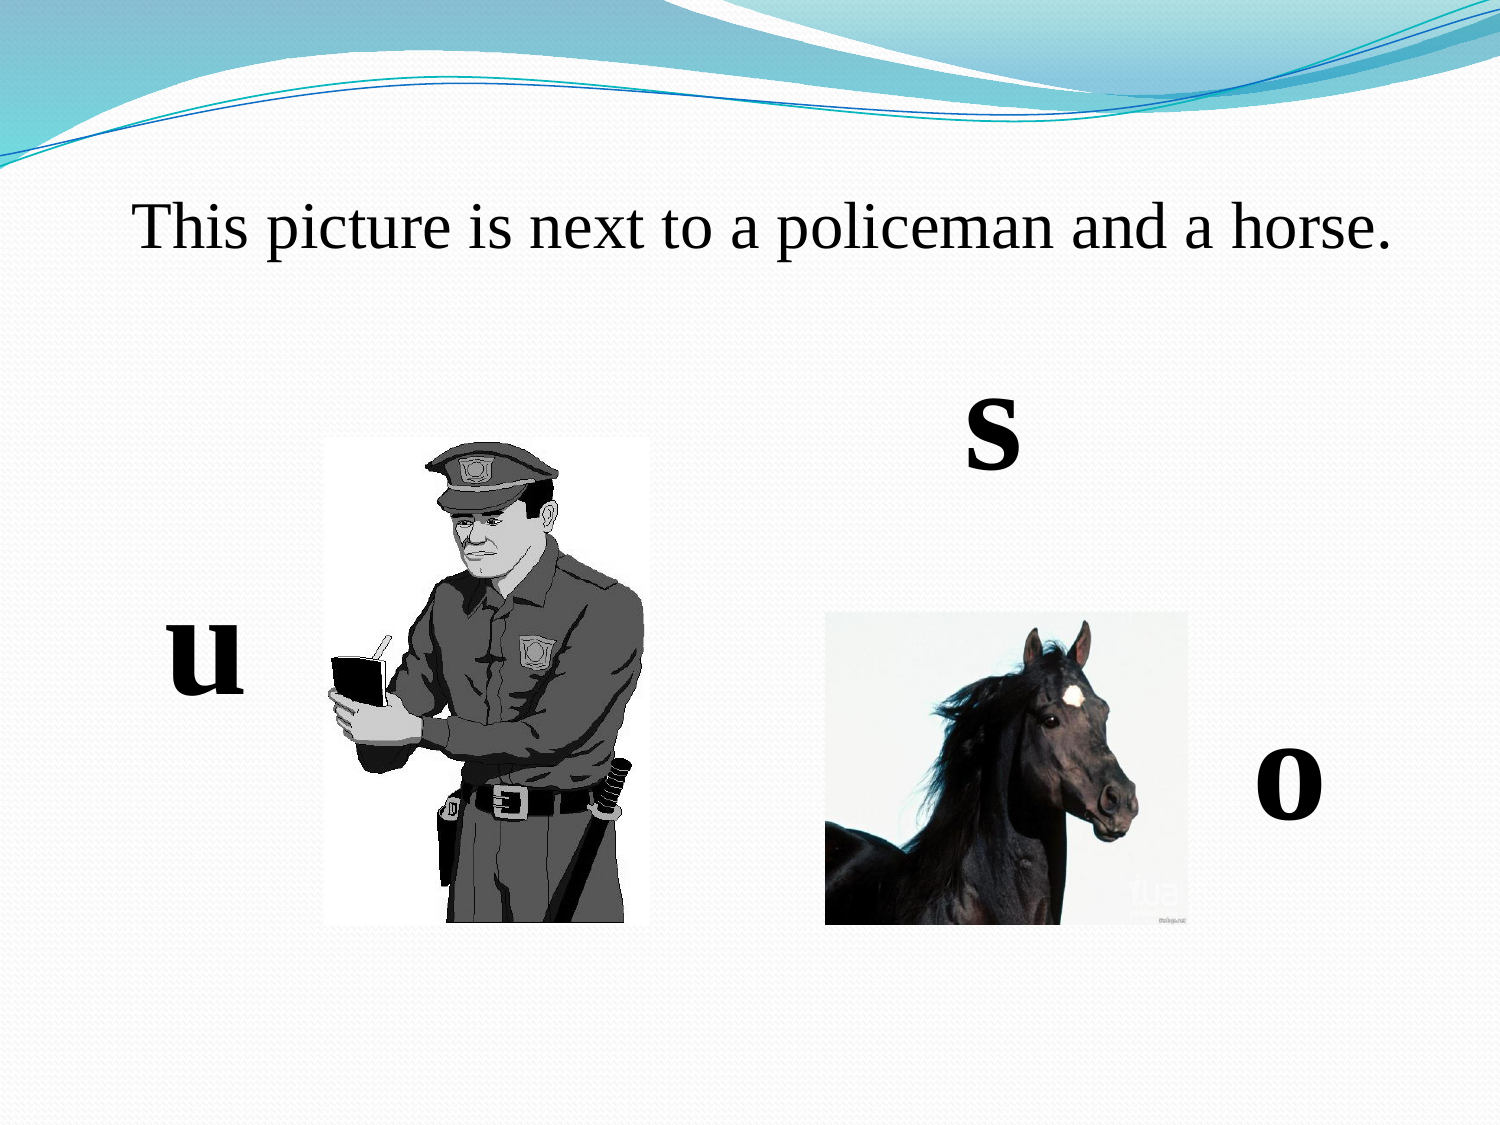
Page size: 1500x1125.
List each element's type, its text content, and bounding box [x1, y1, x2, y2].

text_box o [1237, 662, 1360, 858]
text_box s [950, 312, 1125, 508]
text_box This picture is next to a policeman and a horse. [99, 174, 1450, 270]
picture [324, 437, 651, 926]
text_box u [149, 537, 313, 733]
picture [824, 612, 1188, 926]
